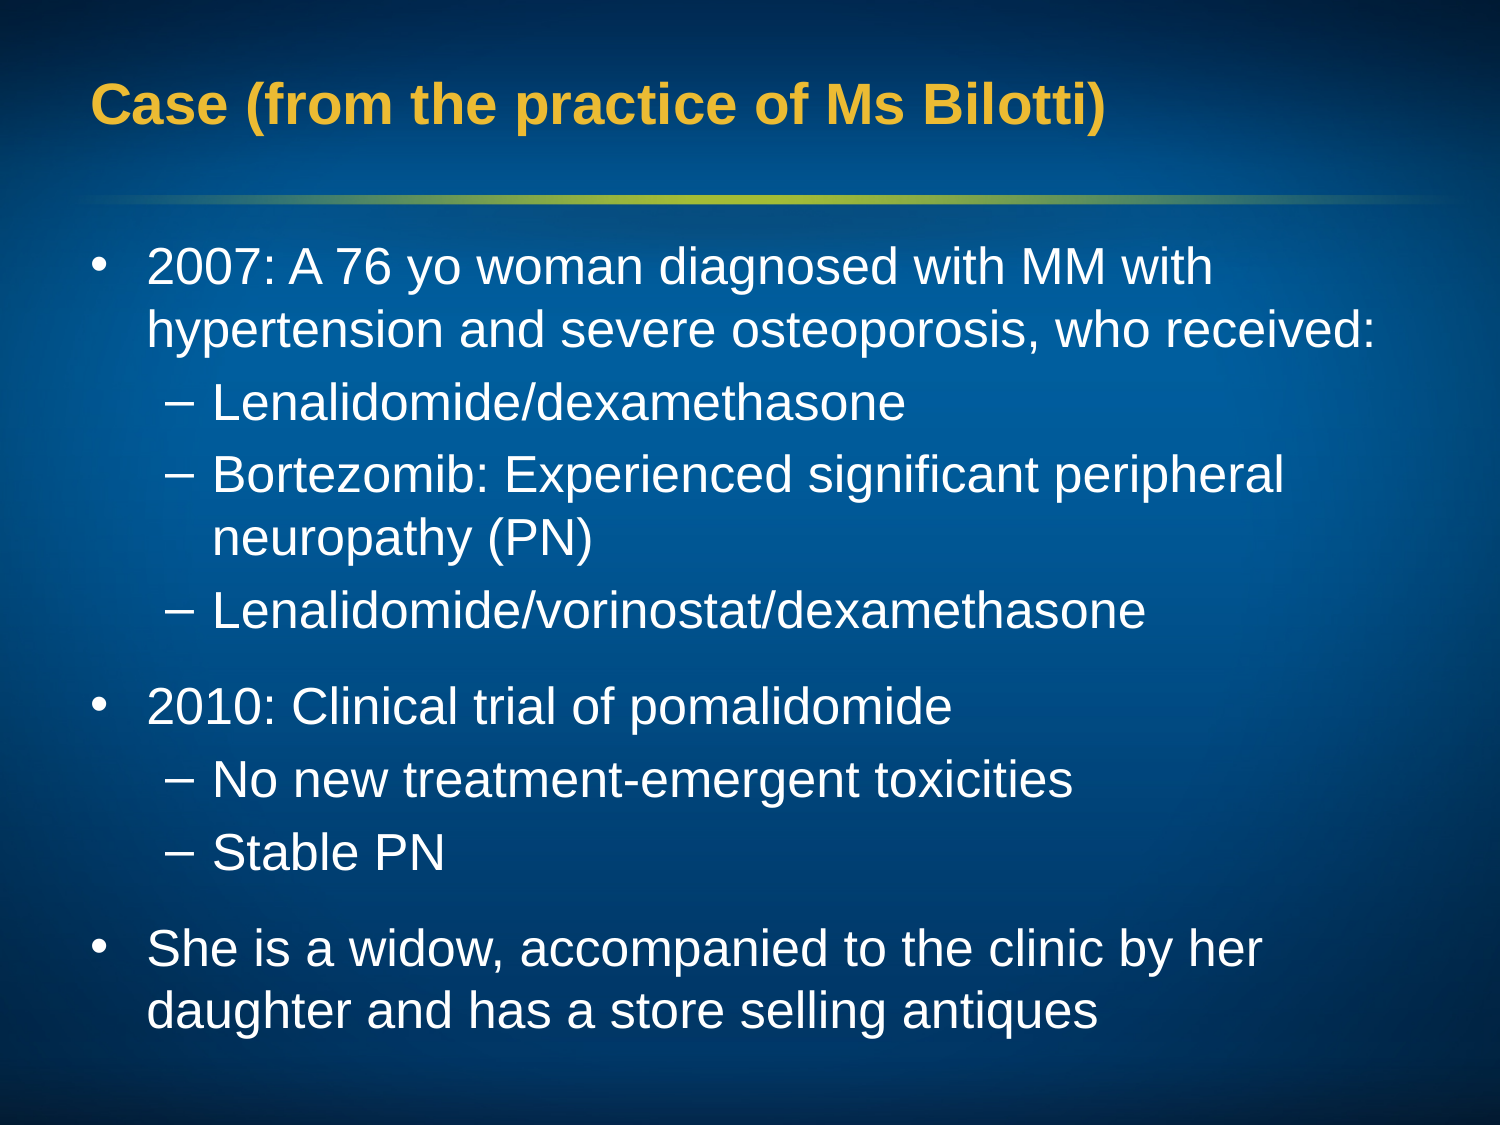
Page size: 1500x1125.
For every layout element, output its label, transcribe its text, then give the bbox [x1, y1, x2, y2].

list 2007: A 76 yo woman diagnosed with MM with hypertension and severe osteoporosis, who received: Lenalidomide/dexamethasone Bortezomib: Experienced significant peripheral neuropathy (PN) Lenalidomide/vorinostat/dexamethasone 2010: Clinical trial of pomalidomide No new treatment-emergent toxicities Stable PN She is a widow, accompanied to the clinic by her daughter and has a store selling antiques [75, 224, 1425, 1073]
picture [0, 0, 1500, 1125]
title Case (from the practice of Ms Bilotti) [75, 7, 1425, 196]
